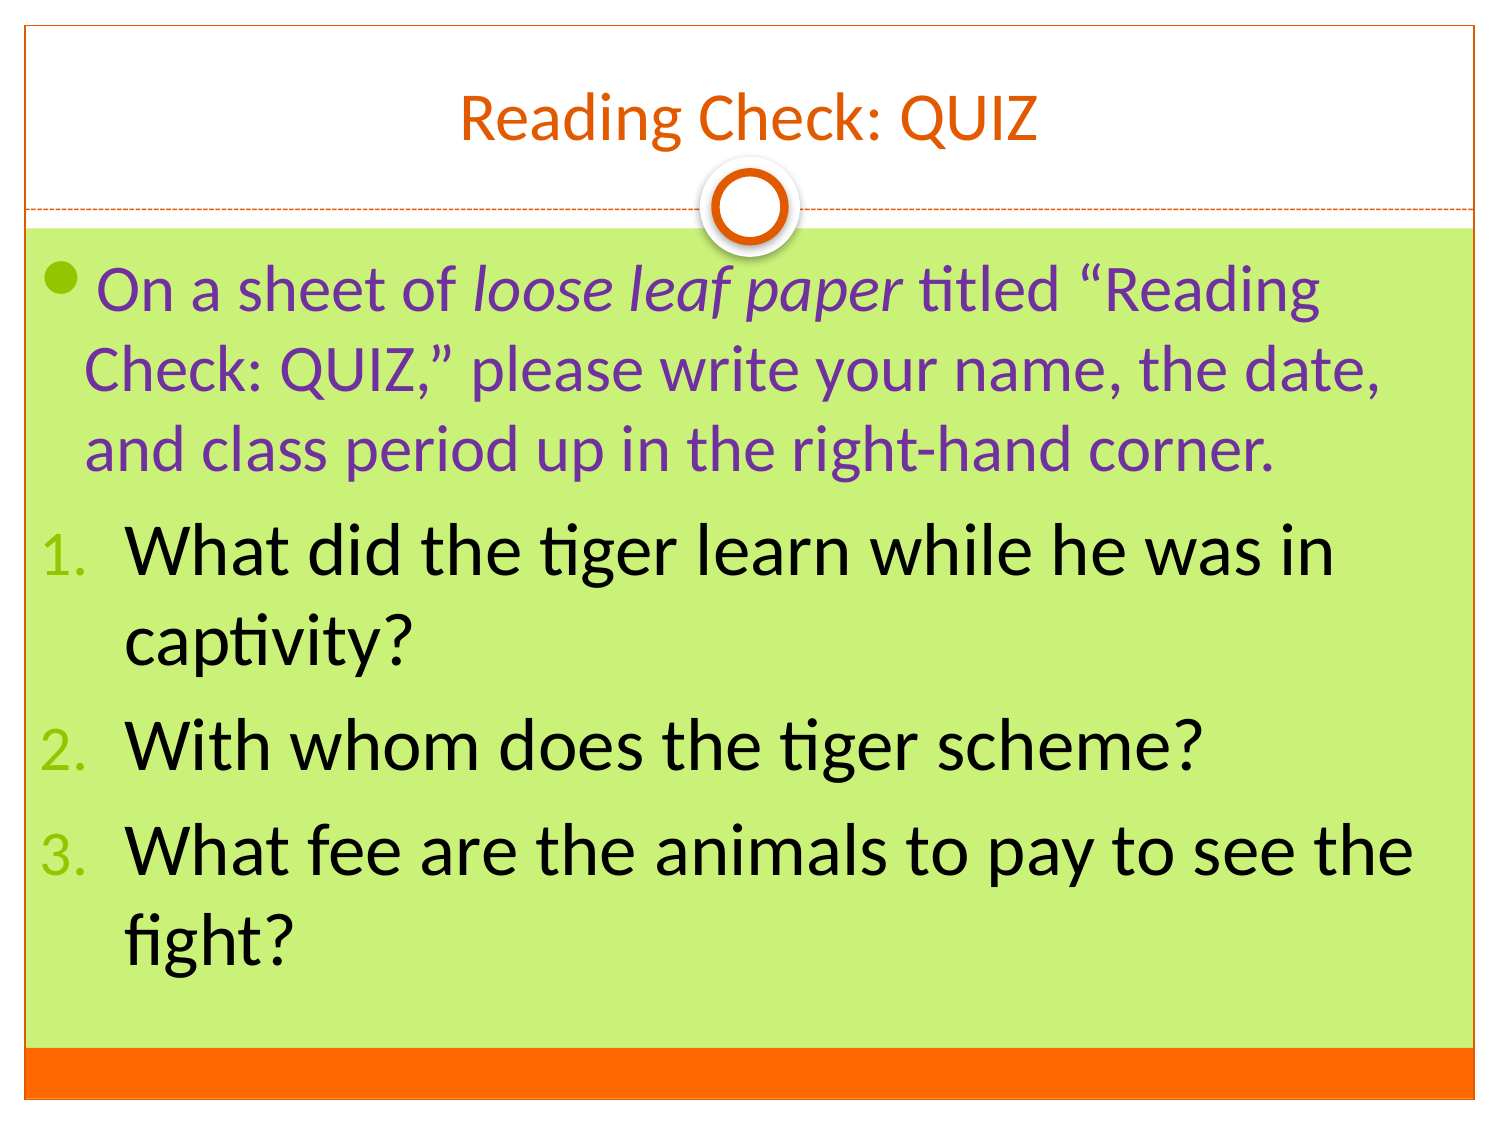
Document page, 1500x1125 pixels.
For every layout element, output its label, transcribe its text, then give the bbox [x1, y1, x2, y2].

list On a sheet of loose leaf paper titled “Reading Check: QUIZ,” please write your name, the date, and class period up in the right-hand corner. What did the tiger learn while he was in captivity? With whom does the tiger scheme? What fee are the animals to pay to see the fight? [24, 237, 1475, 1050]
title Reading Check: QUIZ [49, 37, 1450, 162]
